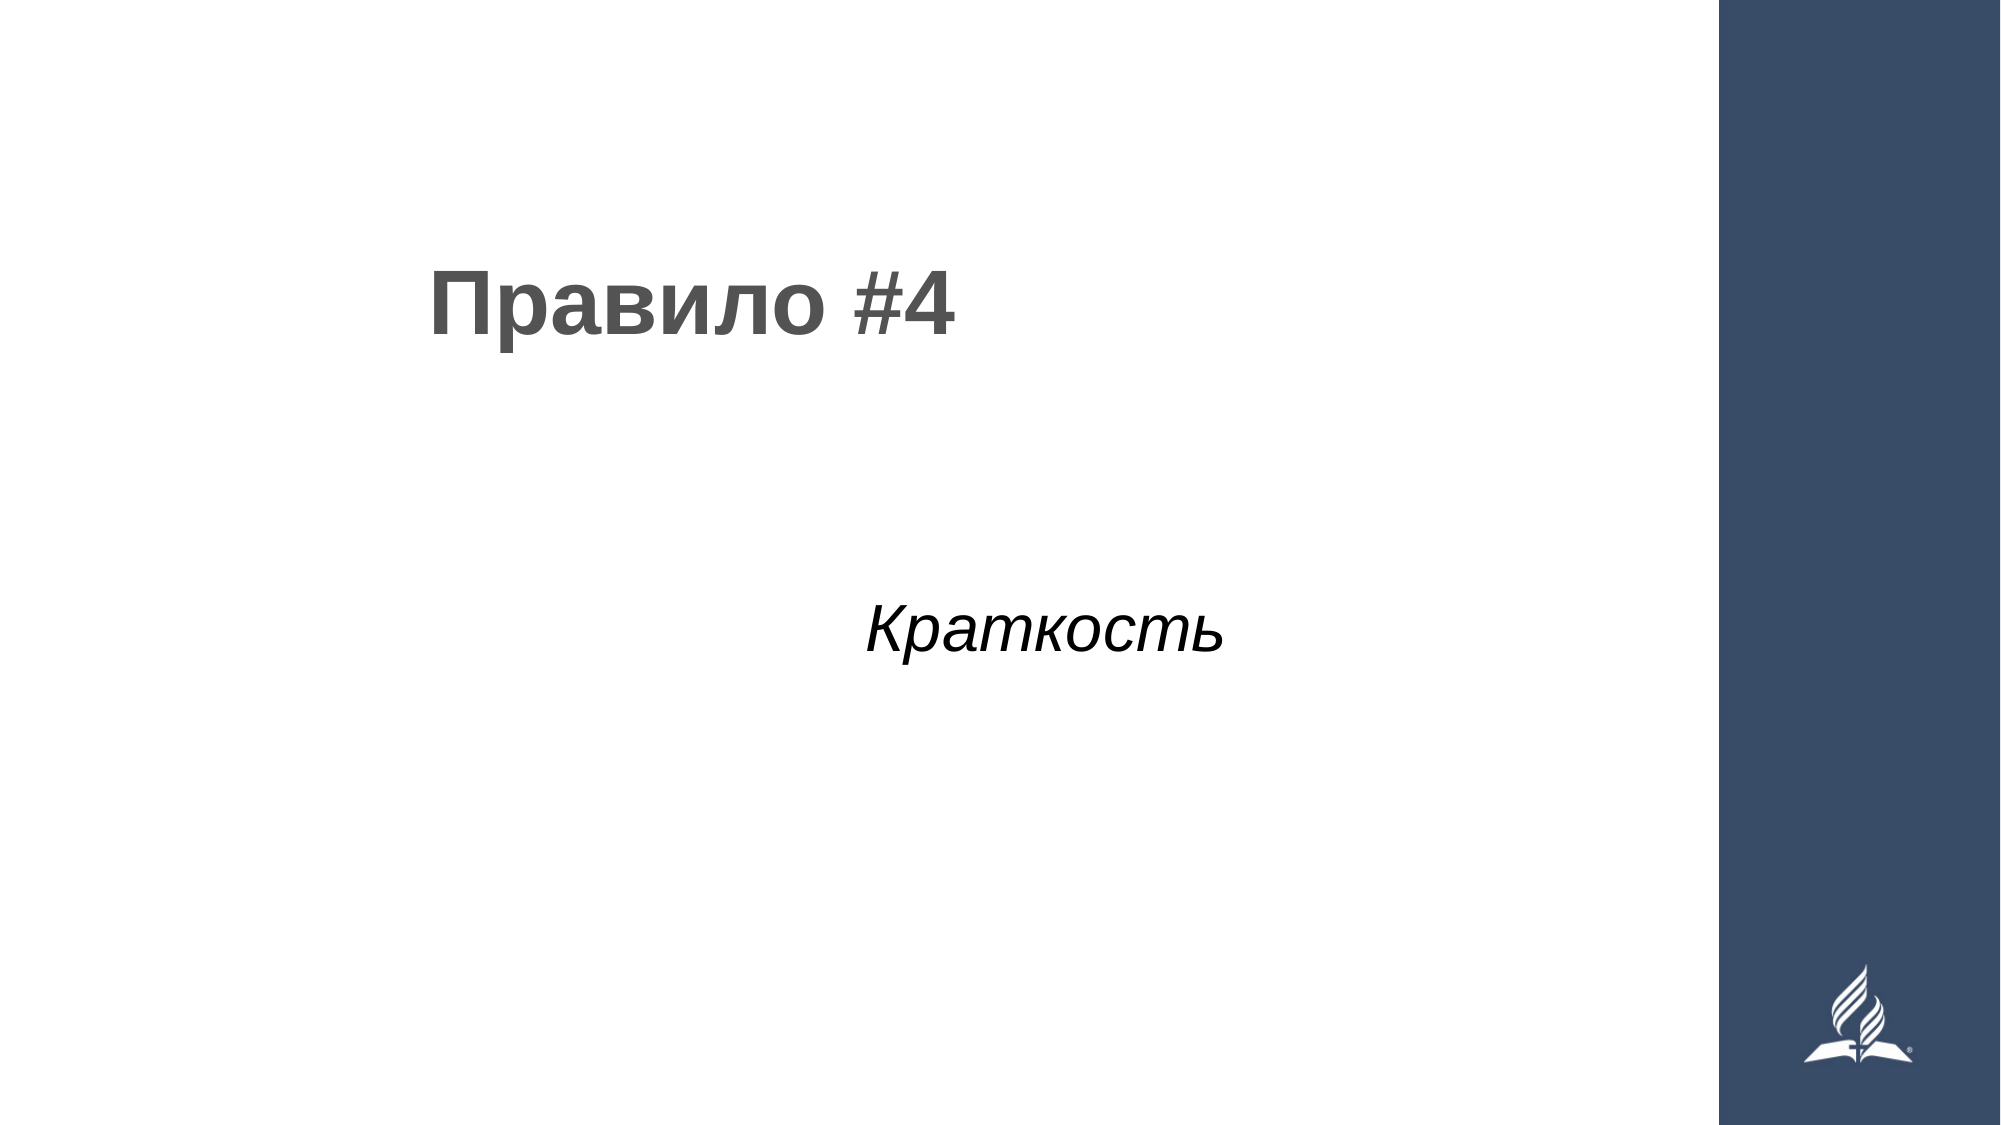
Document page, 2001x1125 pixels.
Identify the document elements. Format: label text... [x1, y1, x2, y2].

title Правило #4 [420, 195, 1182, 415]
list Краткость [857, 585, 1332, 705]
picture [1719, 0, 2001, 1125]
